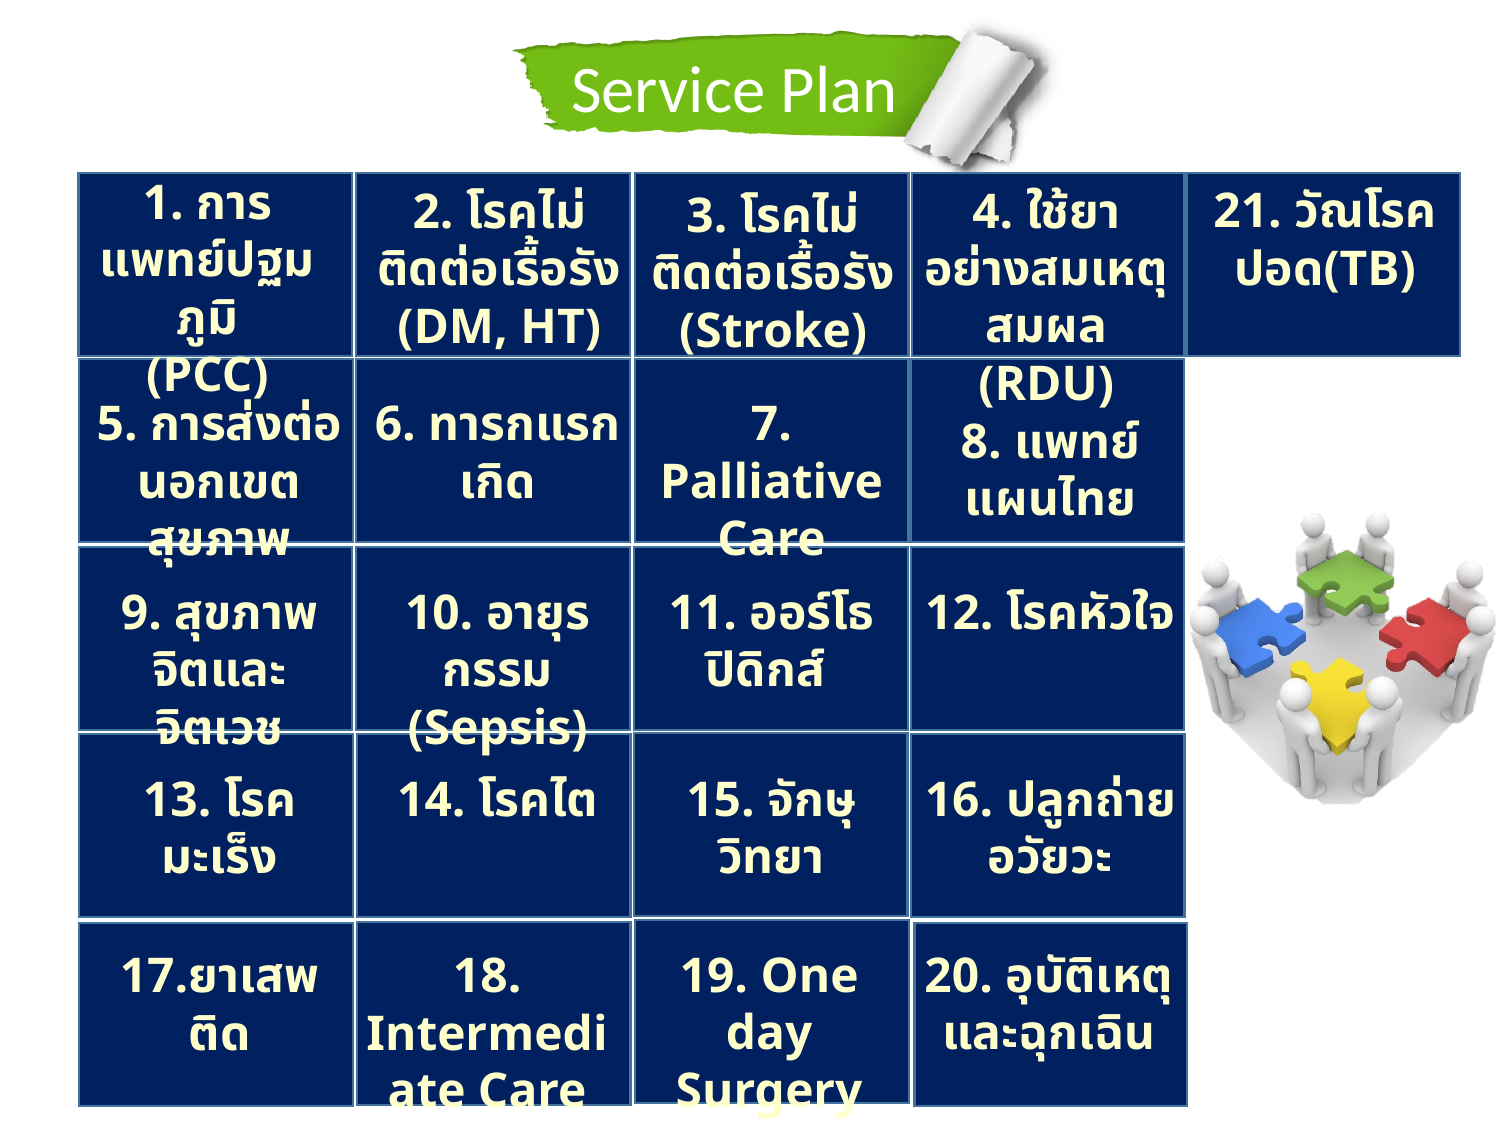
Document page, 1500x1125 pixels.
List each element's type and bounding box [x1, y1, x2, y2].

text_box [66, 164, 1467, 1107]
picture [1126, 464, 1500, 842]
picture [499, 13, 1070, 164]
